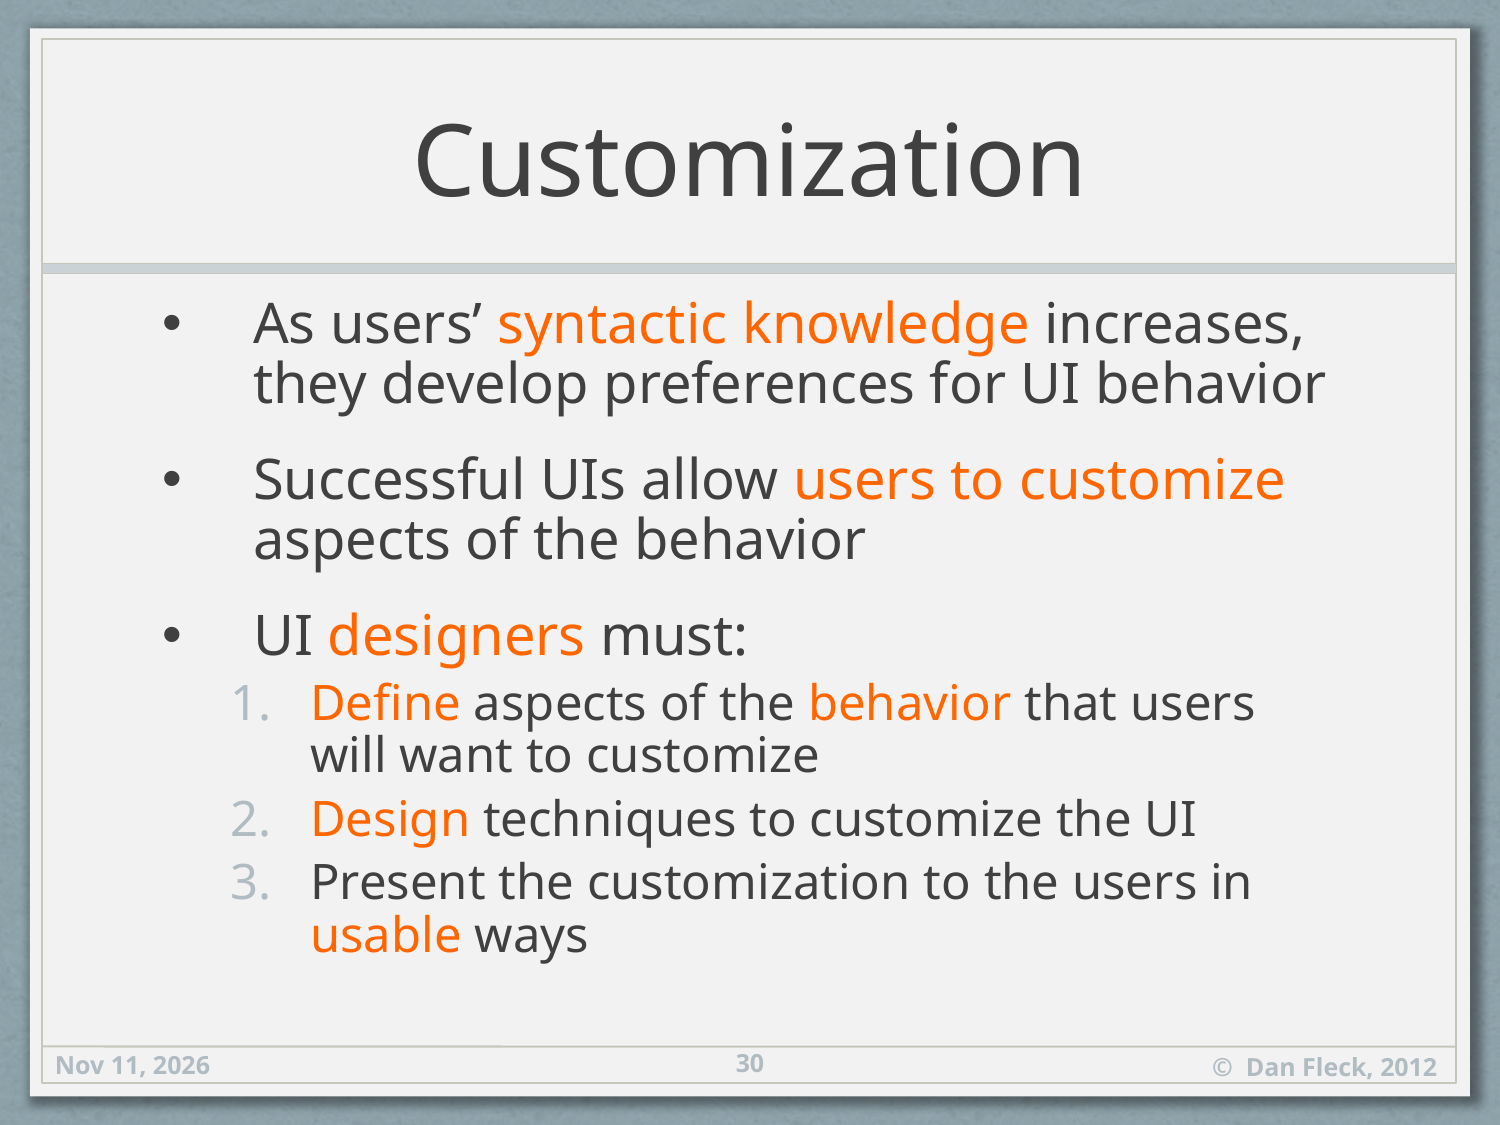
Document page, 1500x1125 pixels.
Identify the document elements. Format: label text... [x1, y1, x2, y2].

slide_number 30 [687, 1042, 813, 1088]
slide_number 20-Sep-12 [39, 1045, 390, 1088]
list As users’ syntactic knowledge increases, they develop preferences for UI behavior Successful UIs allow users to customize aspects of the behavior UI designers must: Define aspects of the behavior that users will want to customize Design techniques to customize the UI Present the customization to the users in usable ways [147, 287, 1353, 1038]
title Customization [37, 87, 1463, 225]
footer © Dan Fleck, 2012 [977, 1045, 1453, 1088]
